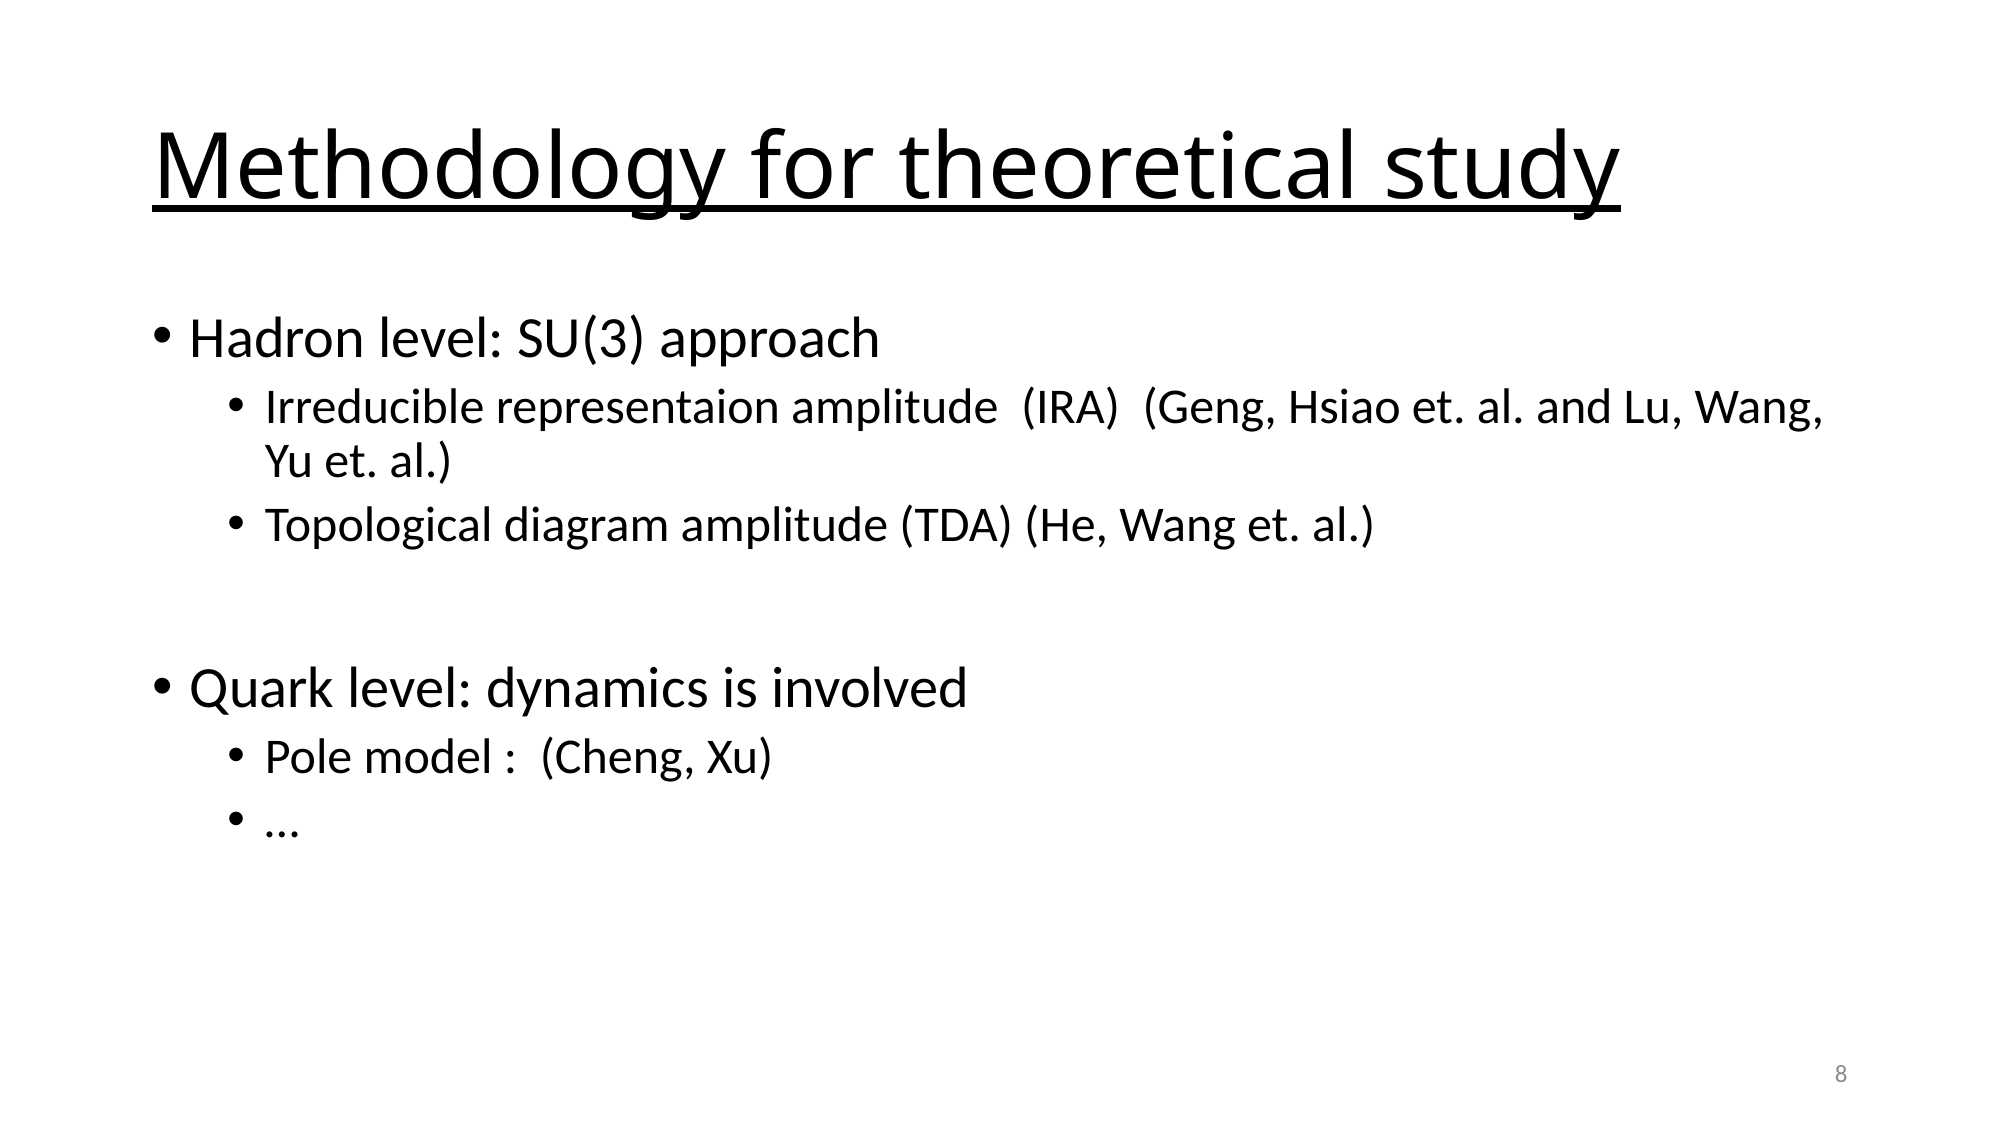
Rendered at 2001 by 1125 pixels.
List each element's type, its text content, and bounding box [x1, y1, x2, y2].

list Hadron level: SU(3) approach Irreducible representaion amplitude (IRA) (Geng, Hsiao et. al. and Lu, Wang, Yu et. al.) Topological diagram amplitude (TDA) (He, Wang et. al.) Quark level: dynamics is involved Pole model : (Cheng, Xu) … [137, 299, 1863, 1014]
title Methodology for theoretical study [137, 59, 1863, 278]
slide_number 7 [1412, 1042, 1863, 1103]
